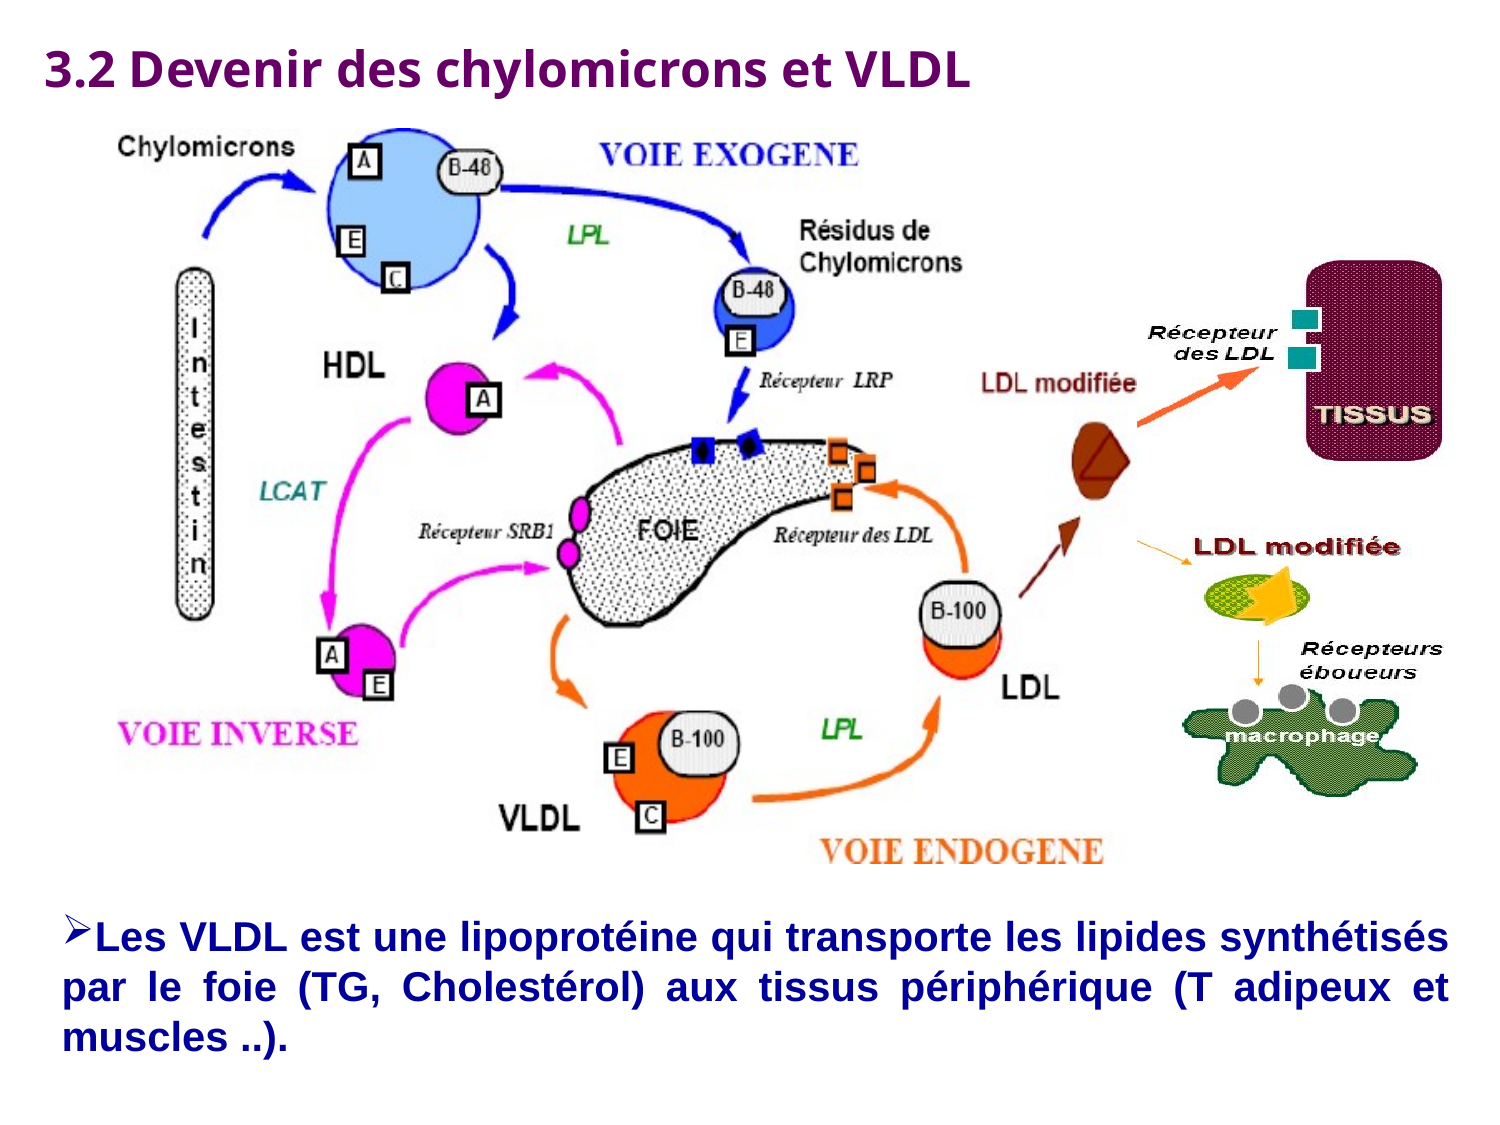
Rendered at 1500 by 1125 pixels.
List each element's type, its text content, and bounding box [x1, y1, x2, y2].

picture [116, 128, 1477, 864]
text_box Les VLDL est une lipoprotéine qui transporte les lipides synthétisés par le foie (TG, Cholestérol) aux tissus périphérique (T adipeux et muscles ..). [46, 902, 1465, 1068]
text_box 3.2 Devenir des chylomicrons et VLDL [30, 29, 988, 105]
